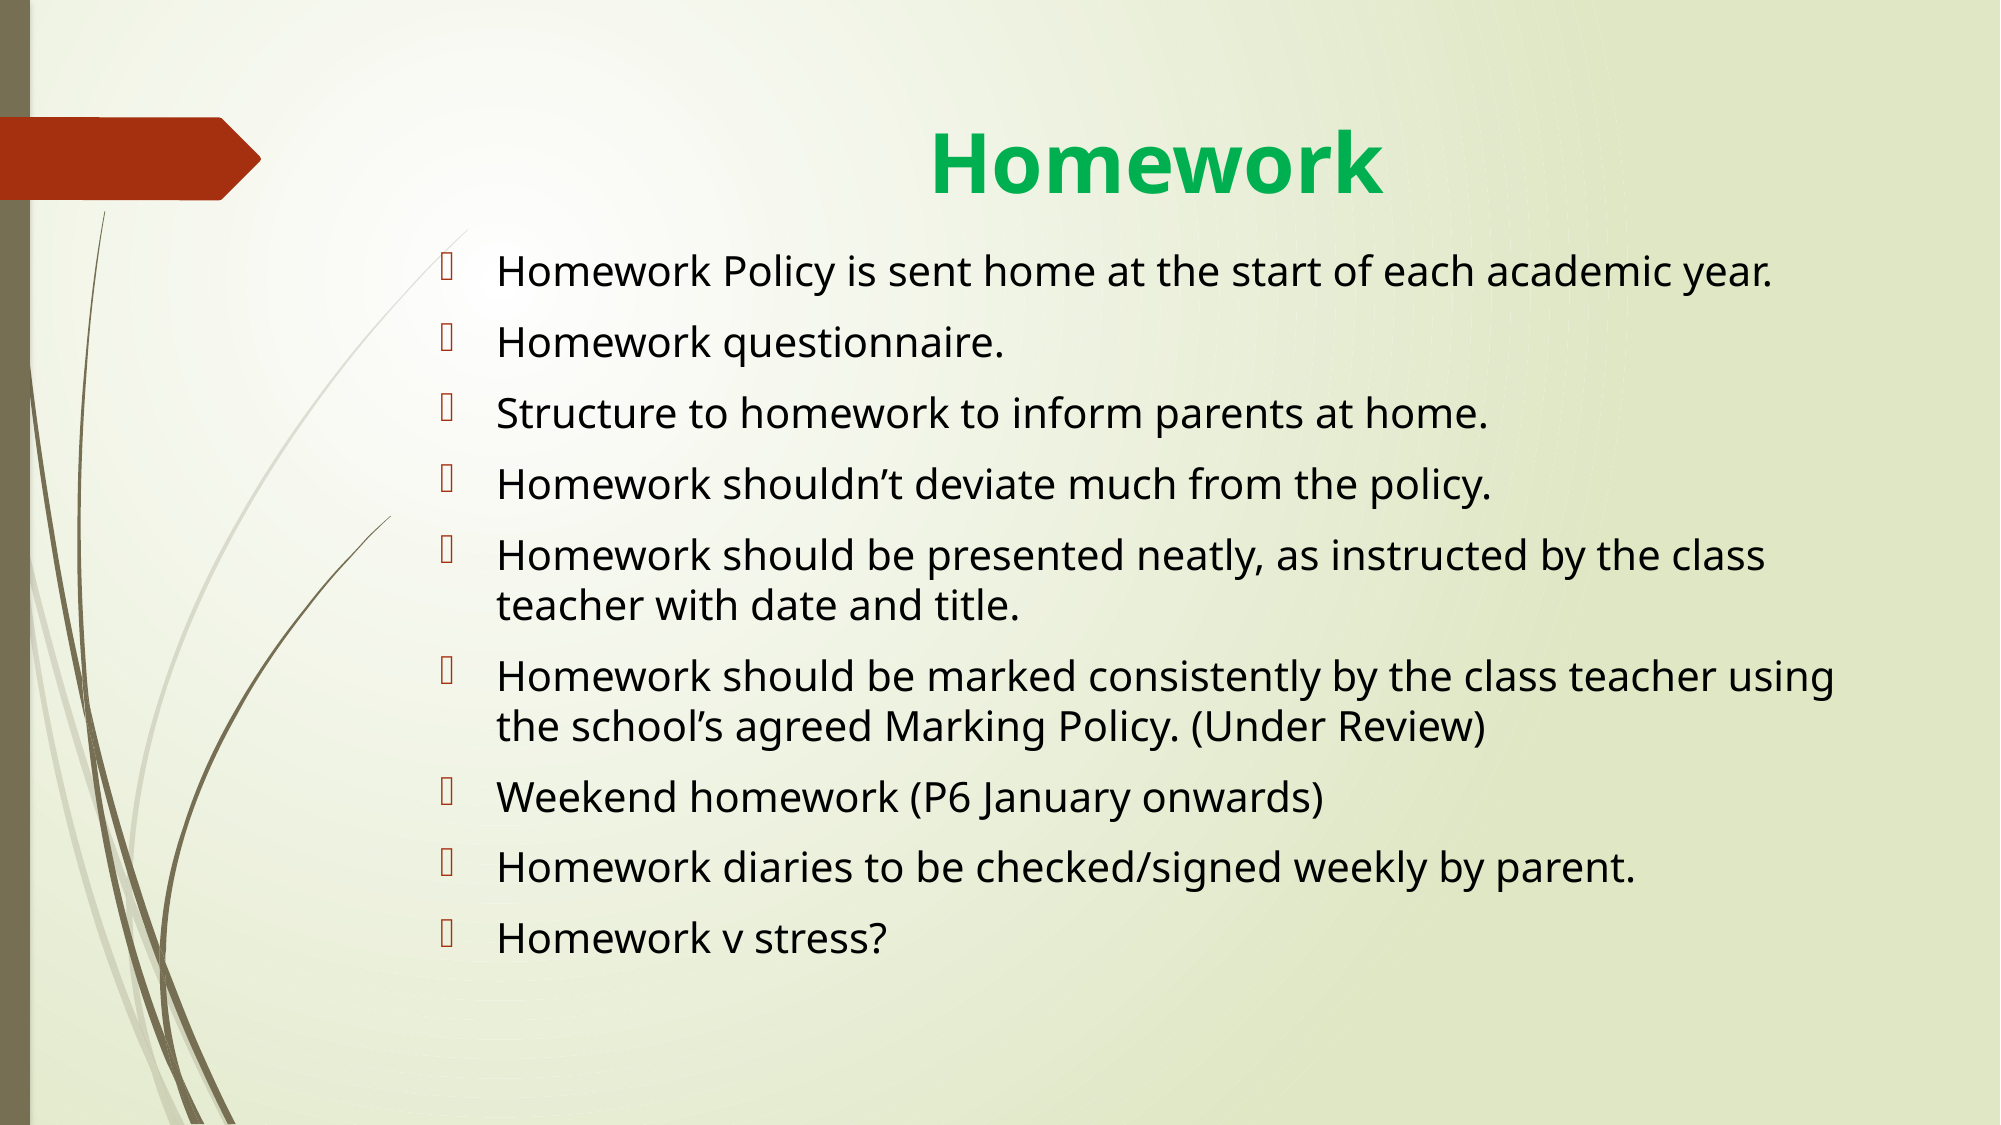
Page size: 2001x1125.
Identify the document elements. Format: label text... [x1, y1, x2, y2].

title Homework [425, 102, 1888, 237]
list Homework Policy is sent home at the start of each academic year. Homework questionnaire. Structure to homework to inform parents at home. Homework shouldn’t deviate much from the policy. Homework should be presented neatly, as instructed by the class teacher with date and title. Homework should be marked consistently by the class teacher using the school’s agreed Marking Policy. (Under Review) Weekend homework (P6 January onwards) Homework diaries to be checked/signed weekly by parent. Homework v stress? [424, 237, 1888, 970]
